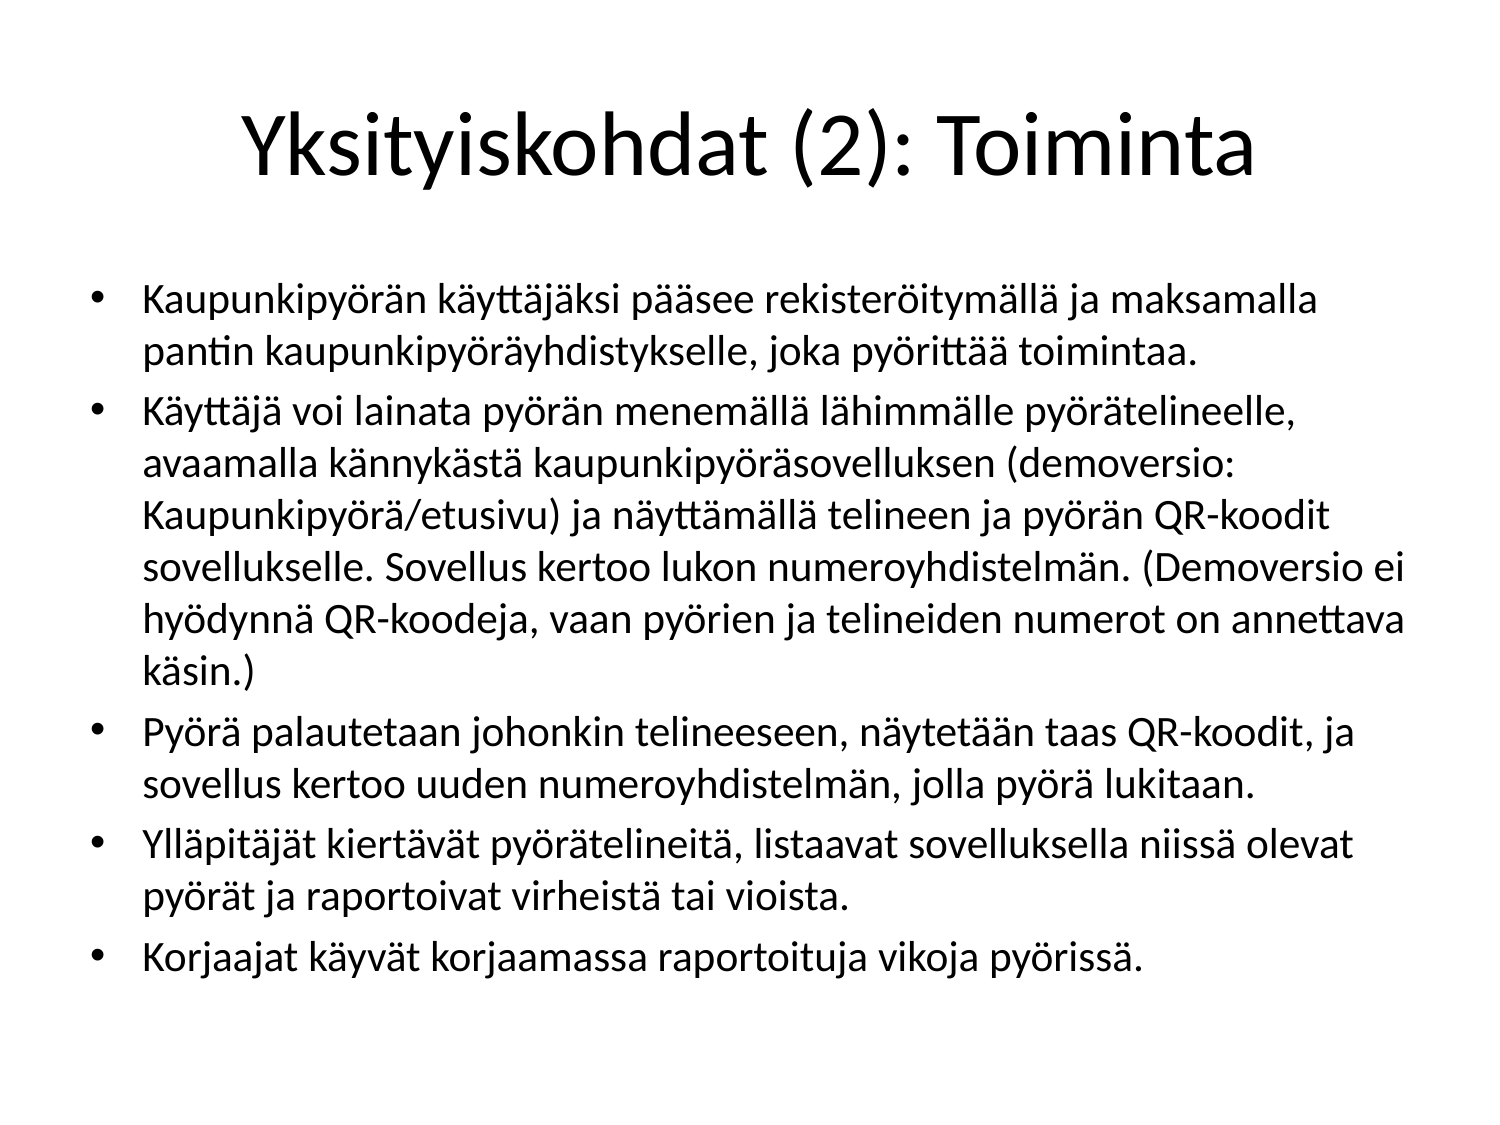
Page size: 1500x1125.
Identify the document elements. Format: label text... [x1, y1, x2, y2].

list Kaupunkipyörän käyttäjäksi pääsee rekisteröitymällä ja maksamalla pantin kaupunkipyöräyhdistykselle, joka pyörittää toimintaa. Käyttäjä voi lainata pyörän menemällä lähimmälle pyörätelineelle, avaamalla kännykästä kaupunkipyöräsovelluksen (demoversio: Kaupunkipyörä/etusivu) ja näyttämällä telineen ja pyörän QR-koodit sovellukselle. Sovellus kertoo lukon numeroyhdistelmän. (Demoversio ei hyödynnä QR-koodeja, vaan pyörien ja telineiden numerot on annettava käsin.) Pyörä palautetaan johonkin telineeseen, näytetään taas QR-koodit, ja sovellus kertoo uuden numeroyhdistelmän, jolla pyörä lukitaan. Ylläpitäjät kiertävät pyörätelineitä, listaavat sovelluksella niissä olevat pyörät ja raportoivat virheistä tai vioista. Korjaajat käyvät korjaamassa raportoituja vikoja pyörissä. [75, 262, 1425, 1005]
title Yksityiskohdat (2): Toiminta [75, 45, 1425, 233]
